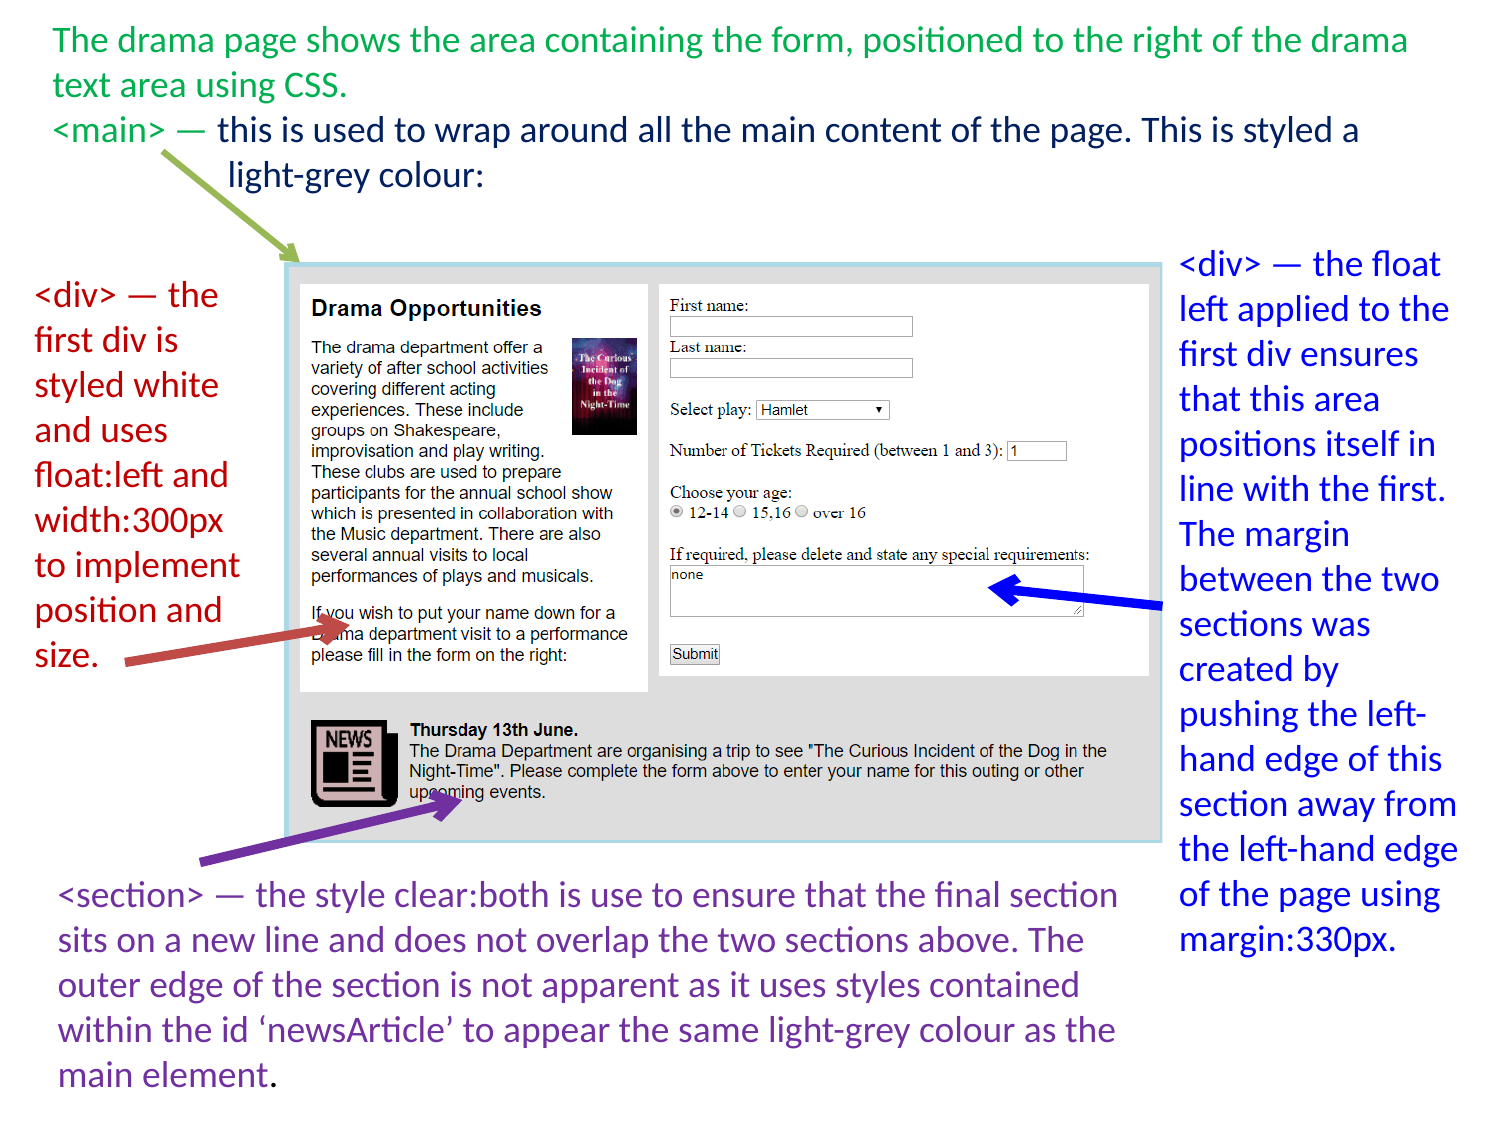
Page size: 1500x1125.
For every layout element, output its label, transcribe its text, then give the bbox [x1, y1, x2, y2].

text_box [987, 587, 1163, 607]
text_box <div> — the float left applied to the first div ensures that this area positions itself in line with the first. The margin between the two sections was created by pushing the left-hand edge of this section away from the left-hand edge of the page using margin:330px. [1164, 231, 1477, 966]
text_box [199, 799, 463, 863]
text_box <section> — the style clear:both is use to ensure that the final section sits on a new line and does not overlap the two sections above. The outer edge of the section is not apparent as it uses styles contained within the id ‘newsArticle’ to appear the same light-grey colour as the main element. [42, 862, 1136, 1103]
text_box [124, 624, 351, 663]
text_box The drama page shows the area containing the form, positioned to the right of the drama text area using CSS. <main> — this is used to wrap around all the main content of the page. This is styled a light-grey colour: [37, 7, 1438, 203]
text_box <div> — the first div is styled white and uses float:left and width:300px to implement position and size. [19, 262, 258, 683]
picture [283, 262, 1163, 843]
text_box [162, 150, 301, 263]
